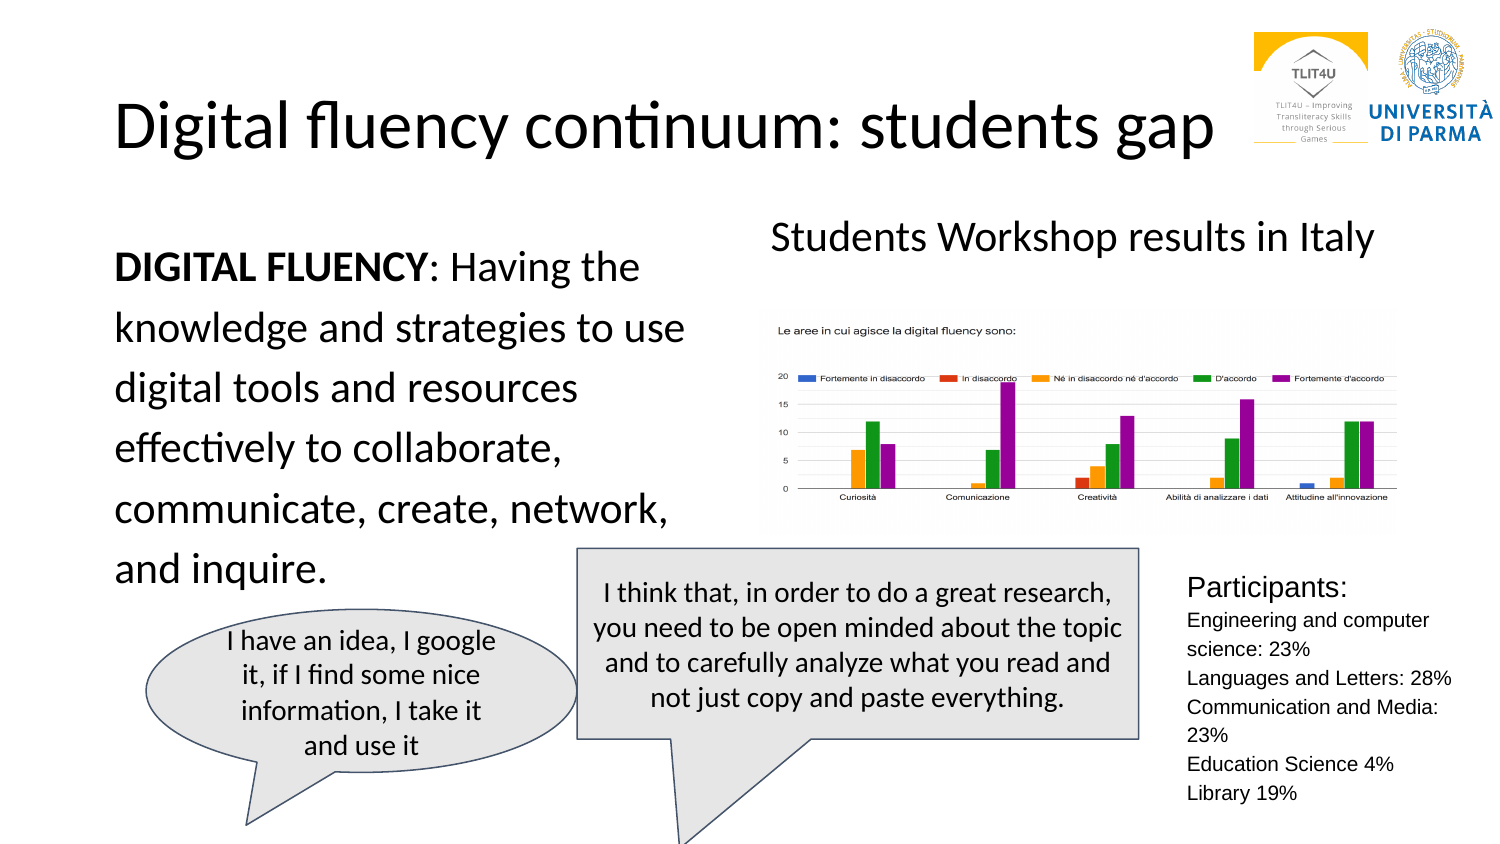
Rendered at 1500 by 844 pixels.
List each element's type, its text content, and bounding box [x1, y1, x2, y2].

text_box I think that, in order to do a great research, you need to be open minded about the topic and to carefully analyze what you read and not just copy and paste everything. [577, 548, 1139, 844]
list DIGITAL FLUENCY: Having the knowledge and strategies to use digital tools and resources effectively to collaborate, communicate, create, network, and inquire. [103, 224, 741, 760]
picture [759, 309, 1398, 535]
title Digital fluency continuum: students gap [103, 44, 1397, 208]
list Students Workshop results in Italy [759, 207, 1397, 308]
picture [1254, 0, 1500, 171]
text_box I have an idea, I google it, if I find some nice information, I take it and use it [146, 609, 577, 826]
text_box Participants: Engineering and computer science: 23% Languages and Letters: 28% Communication and Media: 23% Education Science 4% Library 19% [1171, 548, 1500, 844]
